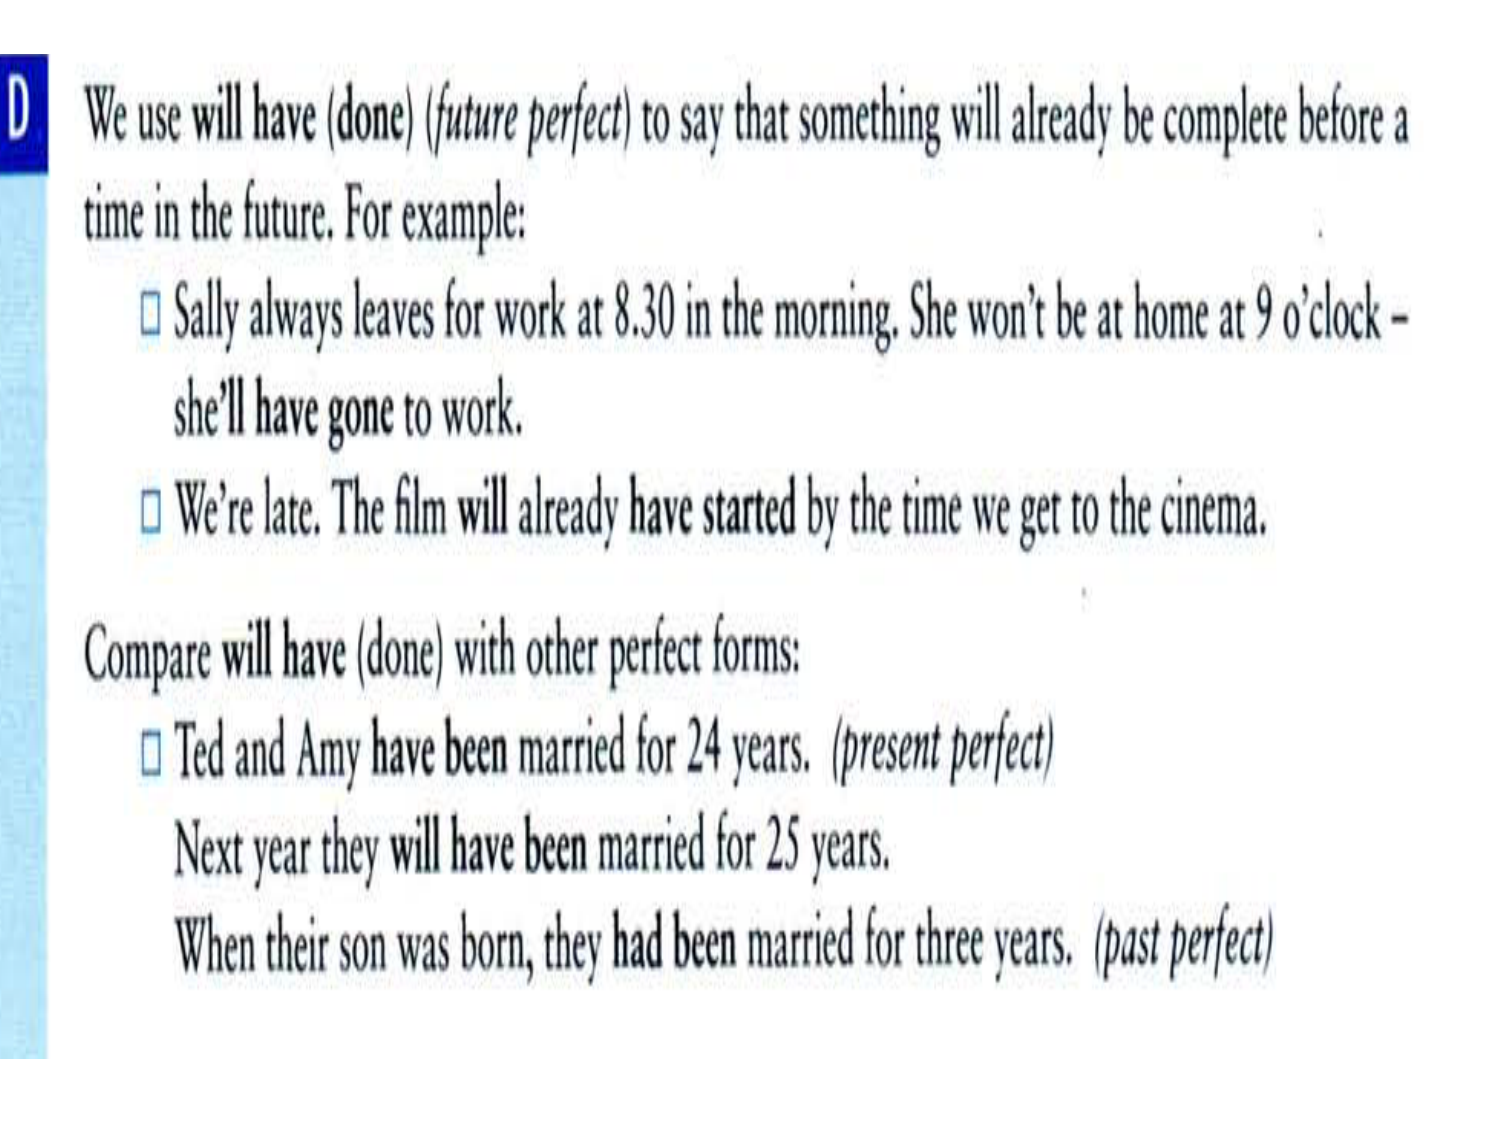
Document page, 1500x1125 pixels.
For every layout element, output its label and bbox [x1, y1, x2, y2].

list [0, 54, 1500, 1059]
